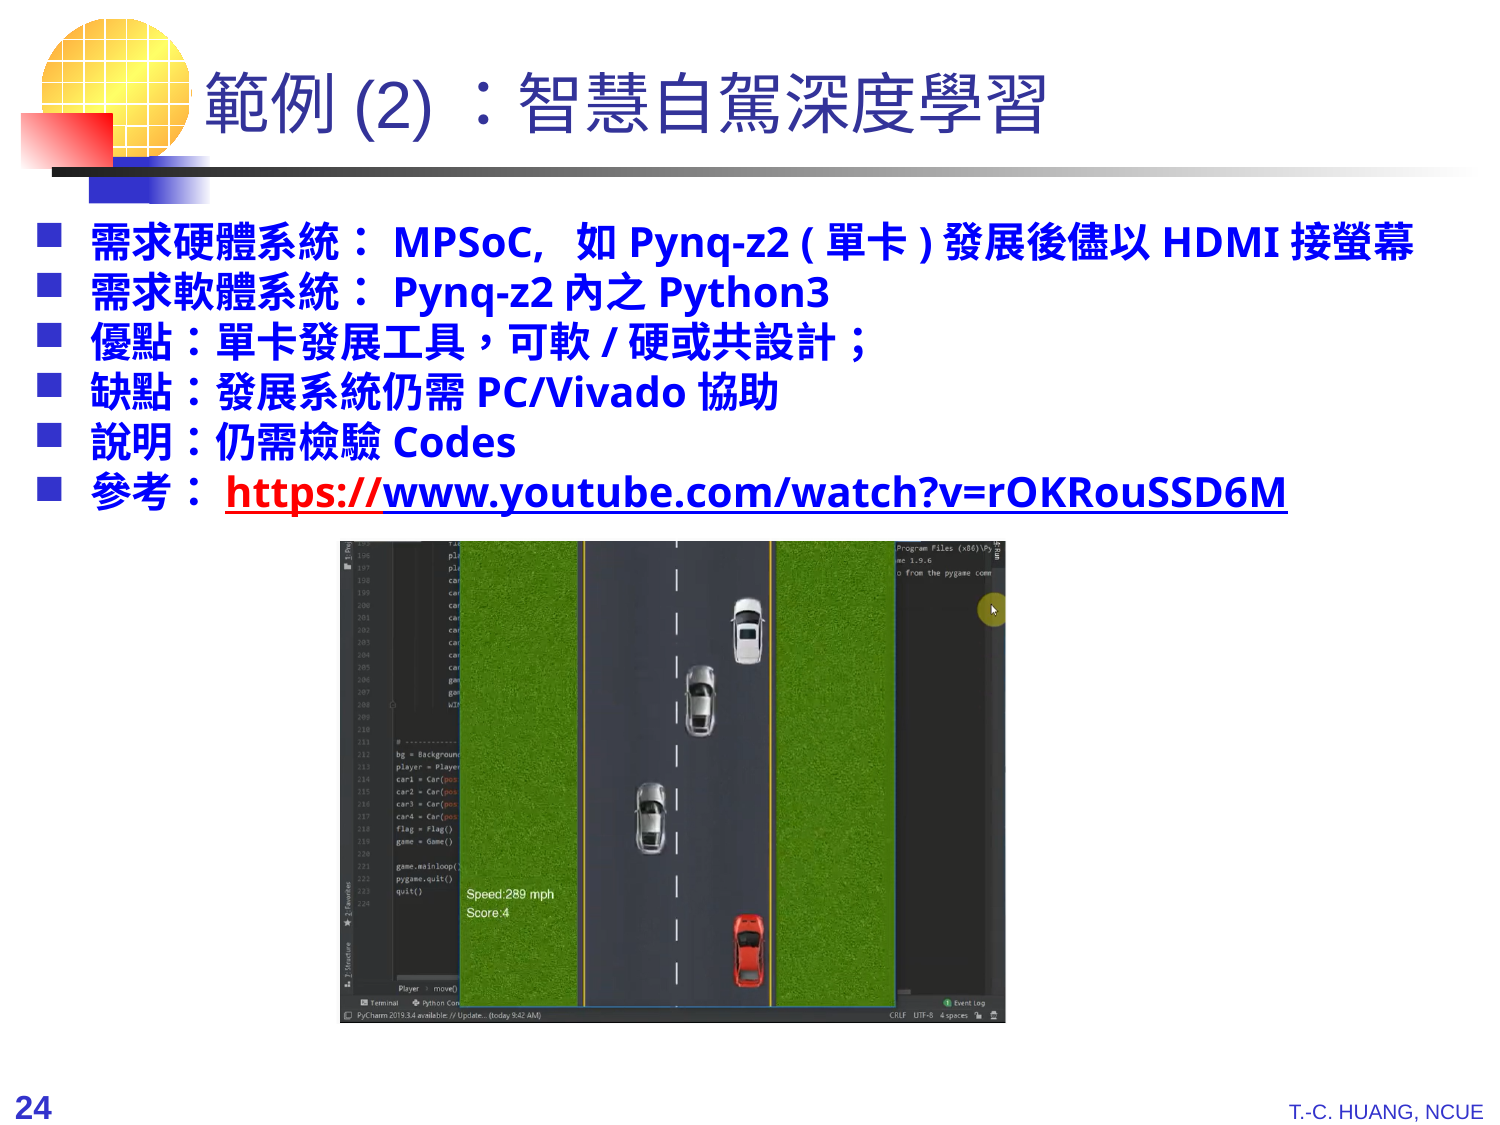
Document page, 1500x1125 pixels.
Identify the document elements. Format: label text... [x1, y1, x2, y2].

picture [336, 538, 1008, 1024]
title 範例(2)：智慧自駕深度學習 [188, 34, 1468, 150]
list 需求硬體系統：MPSoC, 如Pynq-z2 (單卡)發展後儘以HDMI接螢幕 需求軟體系統：Pynq-z2內之Python3 優點：單卡發展工具，可軟/硬或共設計； 缺點：發展系統仍需PC/Vivado協助 說明：仍需檢驗Codes 參考：https://www.youtube.com/watch?v=rOKRouSSD6M [18, 207, 1496, 1073]
